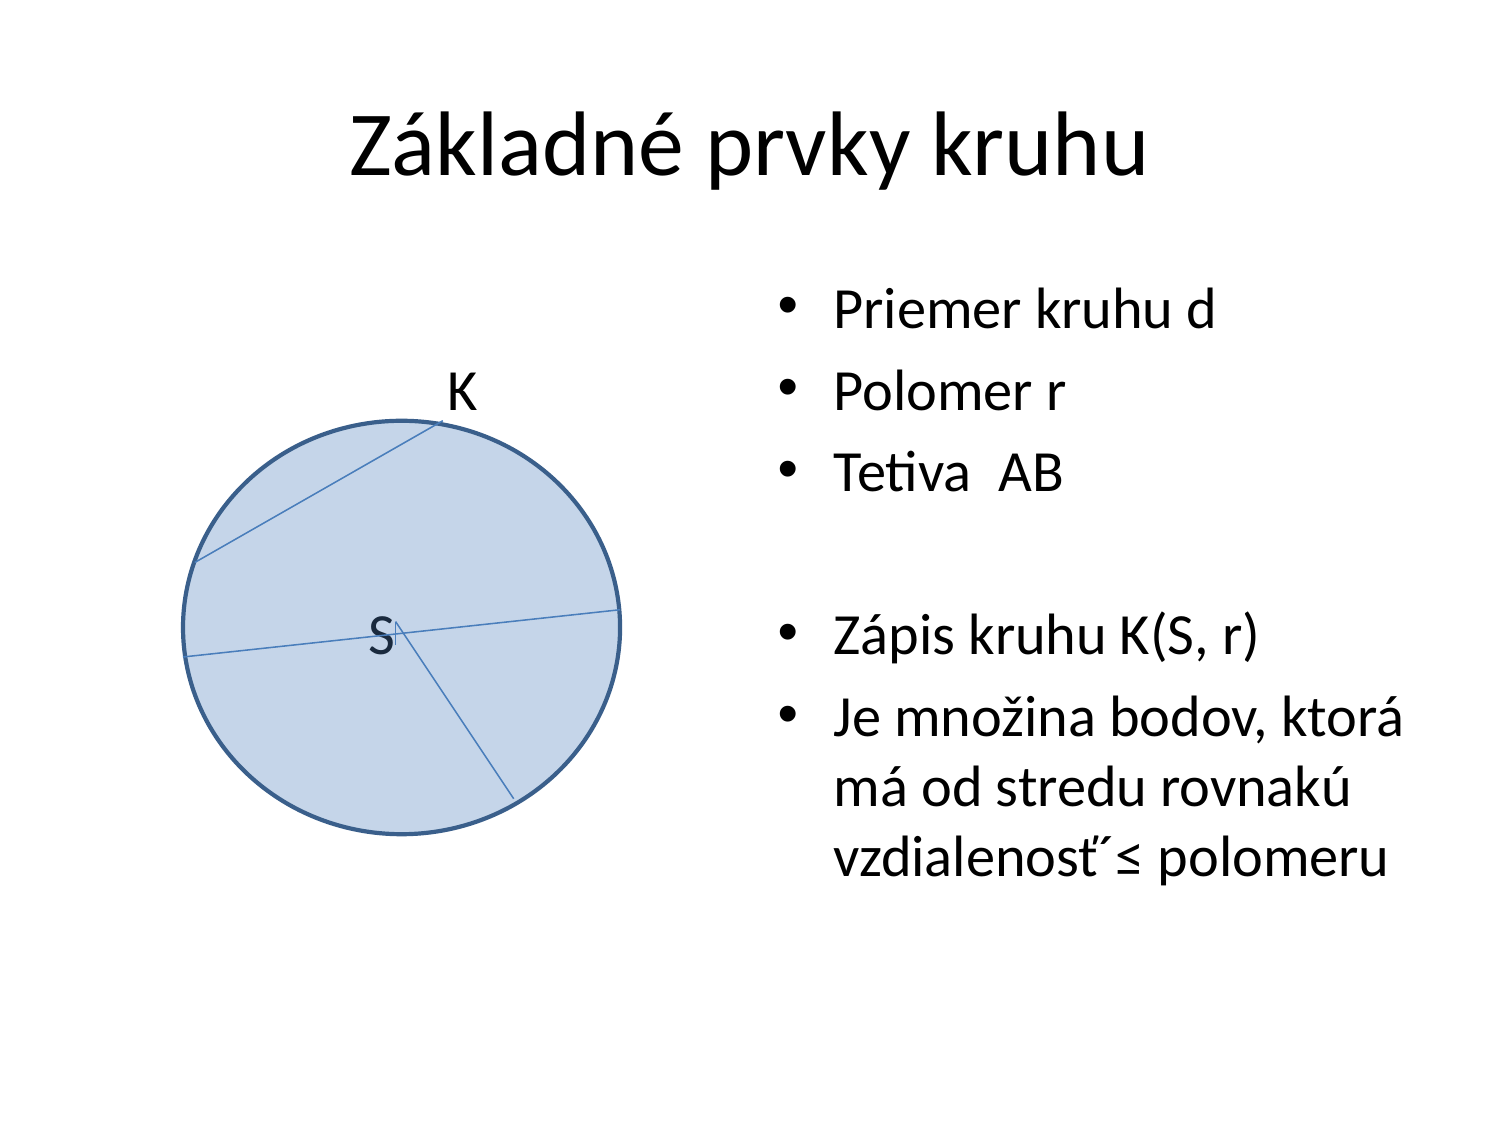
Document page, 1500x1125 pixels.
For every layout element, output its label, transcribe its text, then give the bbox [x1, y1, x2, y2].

list K S [75, 262, 738, 1005]
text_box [395, 621, 514, 799]
text_box [181, 422, 622, 610]
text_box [194, 420, 444, 563]
text_box [184, 664, 619, 837]
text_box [182, 609, 621, 658]
list Priemer kruhu d Polomer r Tetiva AB Zápis kruhu K(S, r) Je množina bodov, ktorá má od stredu rovnakú vzdialenosť´≤ polomeru [762, 262, 1425, 1005]
title Základné prvky kruhu [75, 45, 1425, 233]
